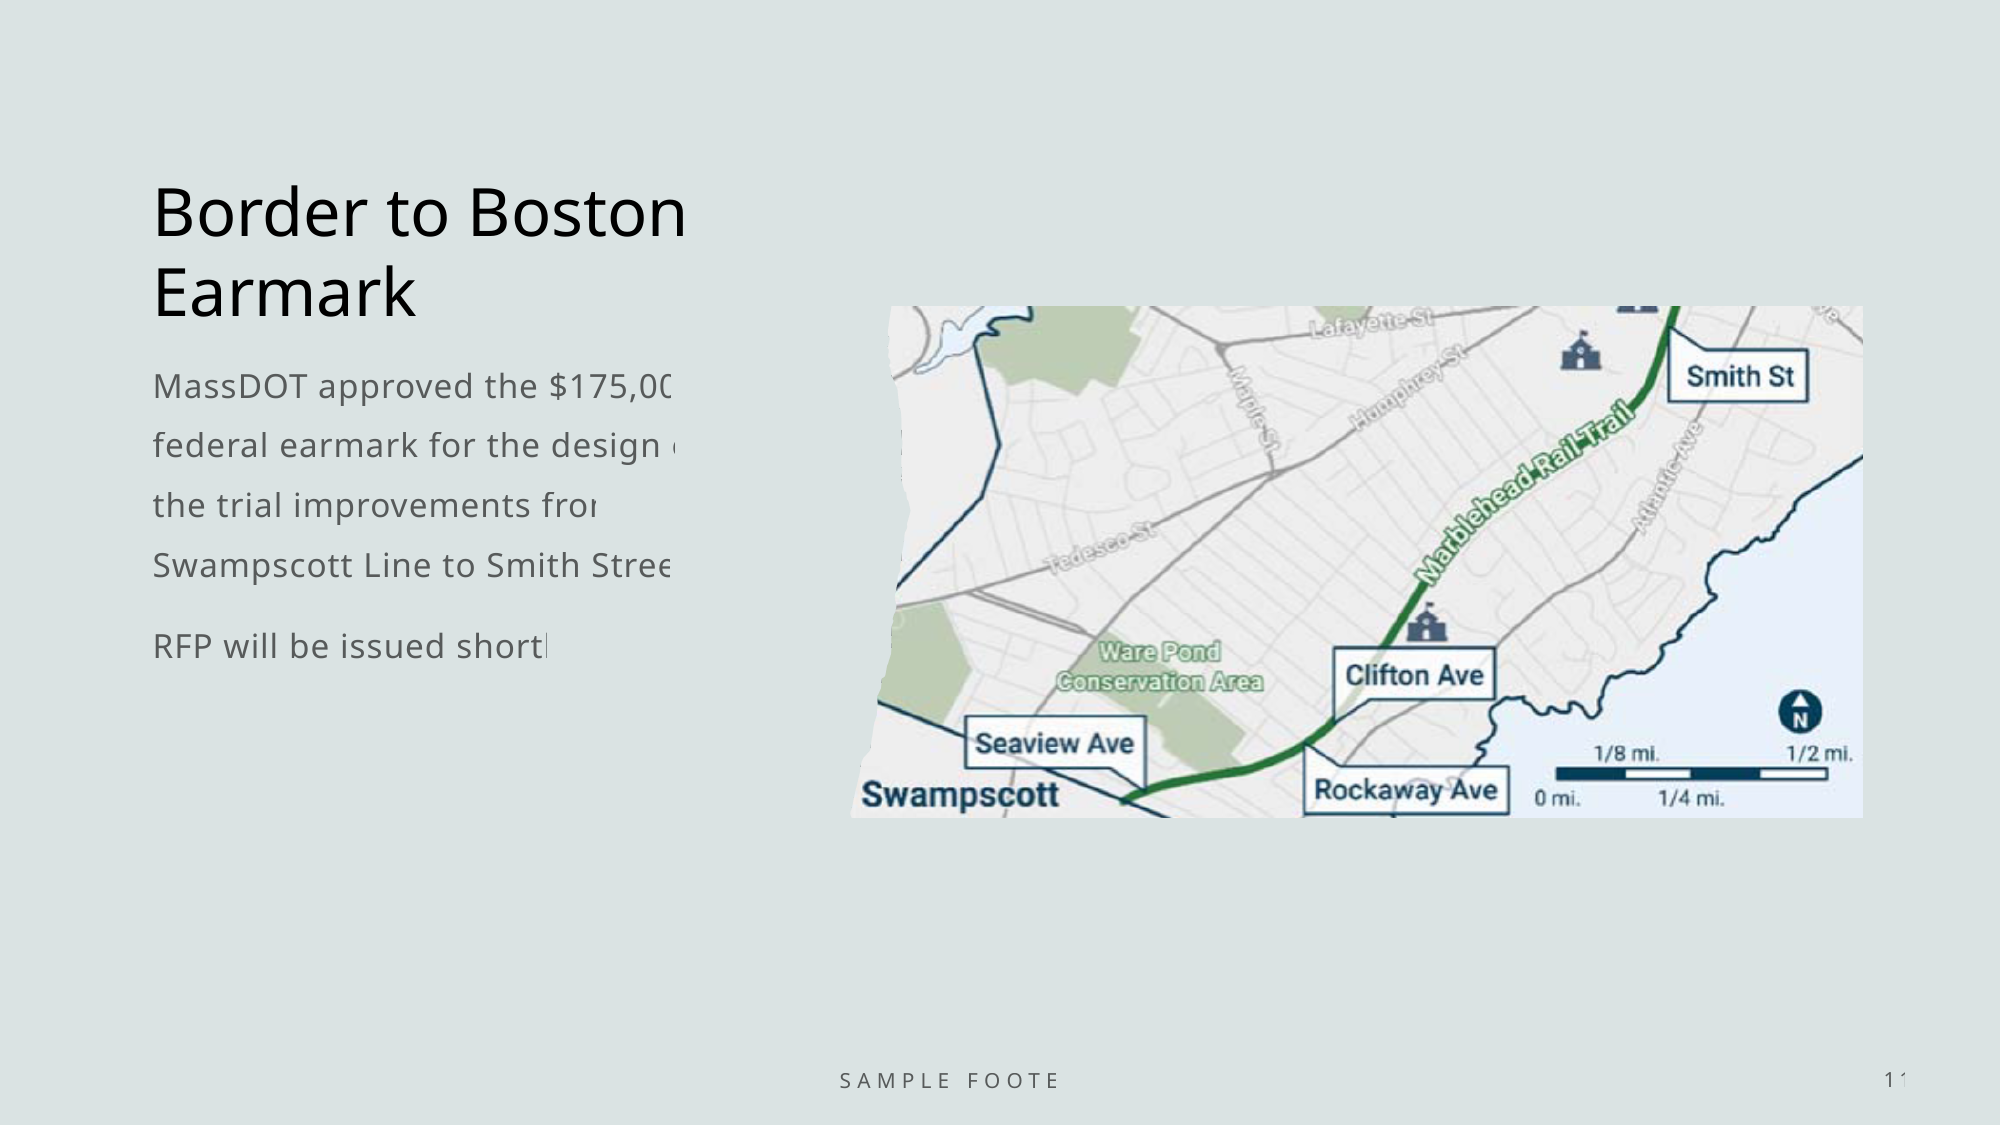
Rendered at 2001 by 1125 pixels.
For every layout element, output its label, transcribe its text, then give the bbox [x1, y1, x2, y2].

title Border to Boston Earmark [137, 75, 783, 337]
footer Sample Footer Text [451, 1042, 1549, 1119]
picture [850, 305, 1863, 818]
slide_number 11 [1637, 1042, 1927, 1119]
list MassDOT approved the $175,000 federal earmark for the design of the trial improvements from Swampscott Line to Smith Street. RFP will be issued shortly [137, 337, 783, 963]
